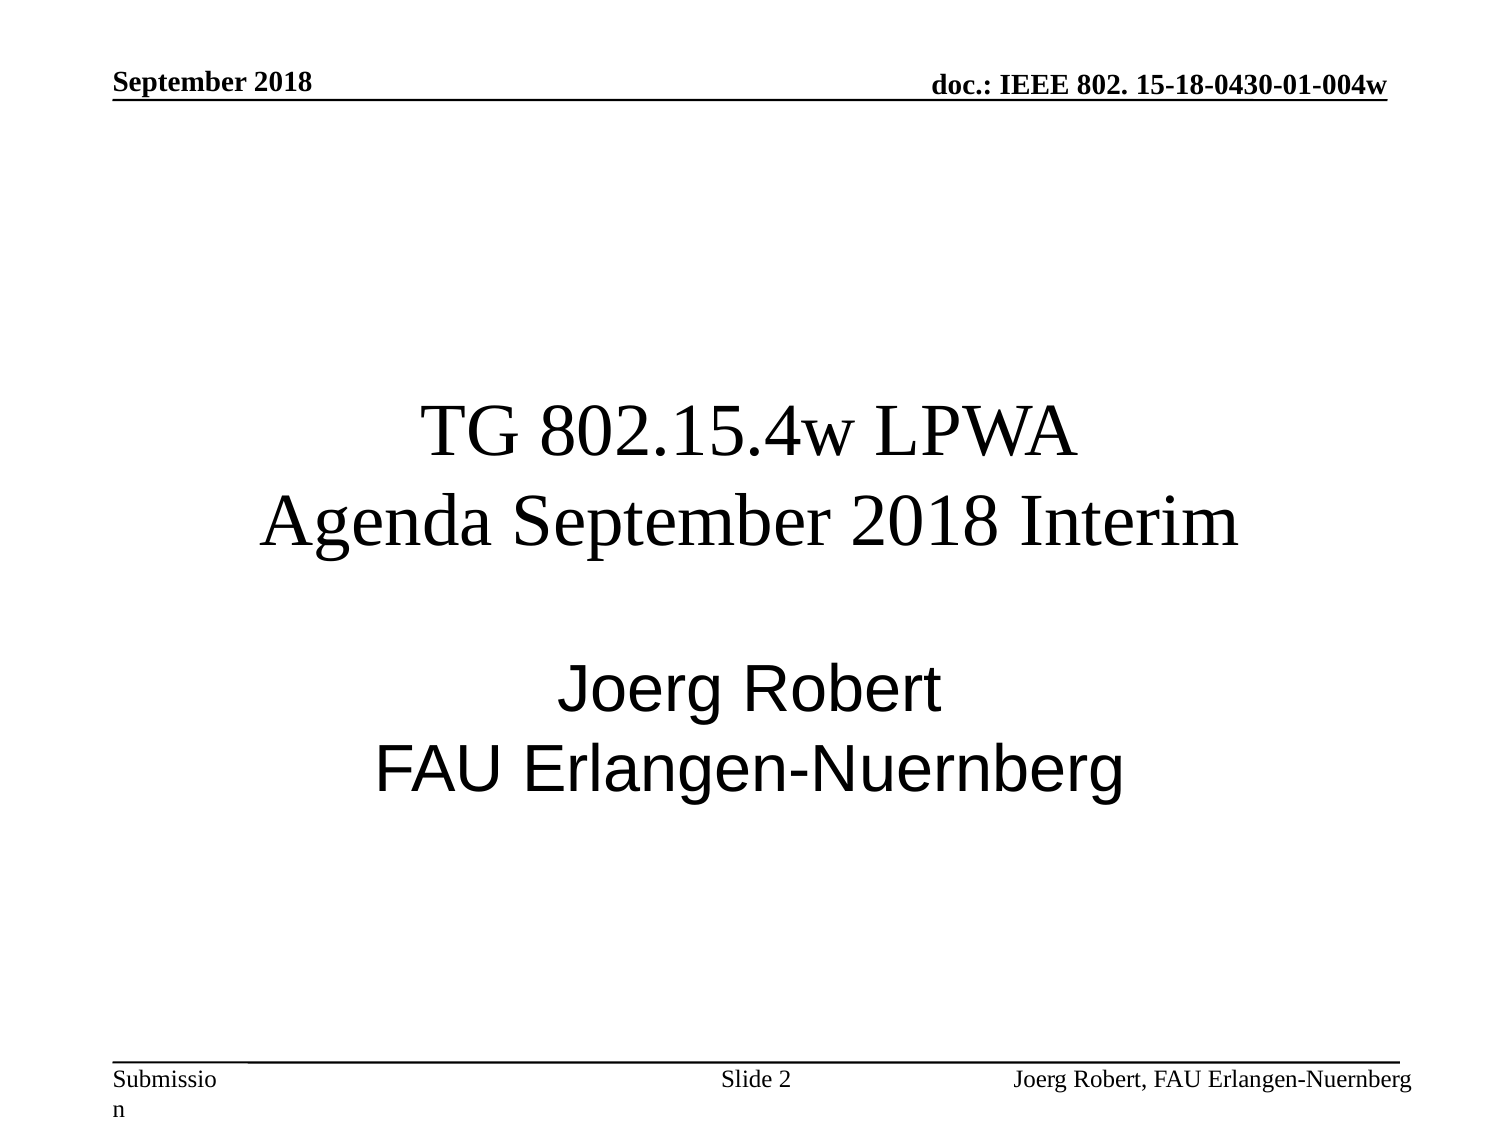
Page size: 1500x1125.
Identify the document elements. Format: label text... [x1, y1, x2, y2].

footer Joerg Robert, FAU Erlangen-Nuernberg [900, 1062, 1413, 1093]
subtitle Joerg Robert FAU Erlangen-Nuernberg [225, 637, 1275, 925]
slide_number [112, 62, 375, 98]
slide_number Slide 2 [712, 1062, 800, 1093]
title TG 802.15.4w LPWA Agenda September 2018 Interim [112, 349, 1388, 591]
